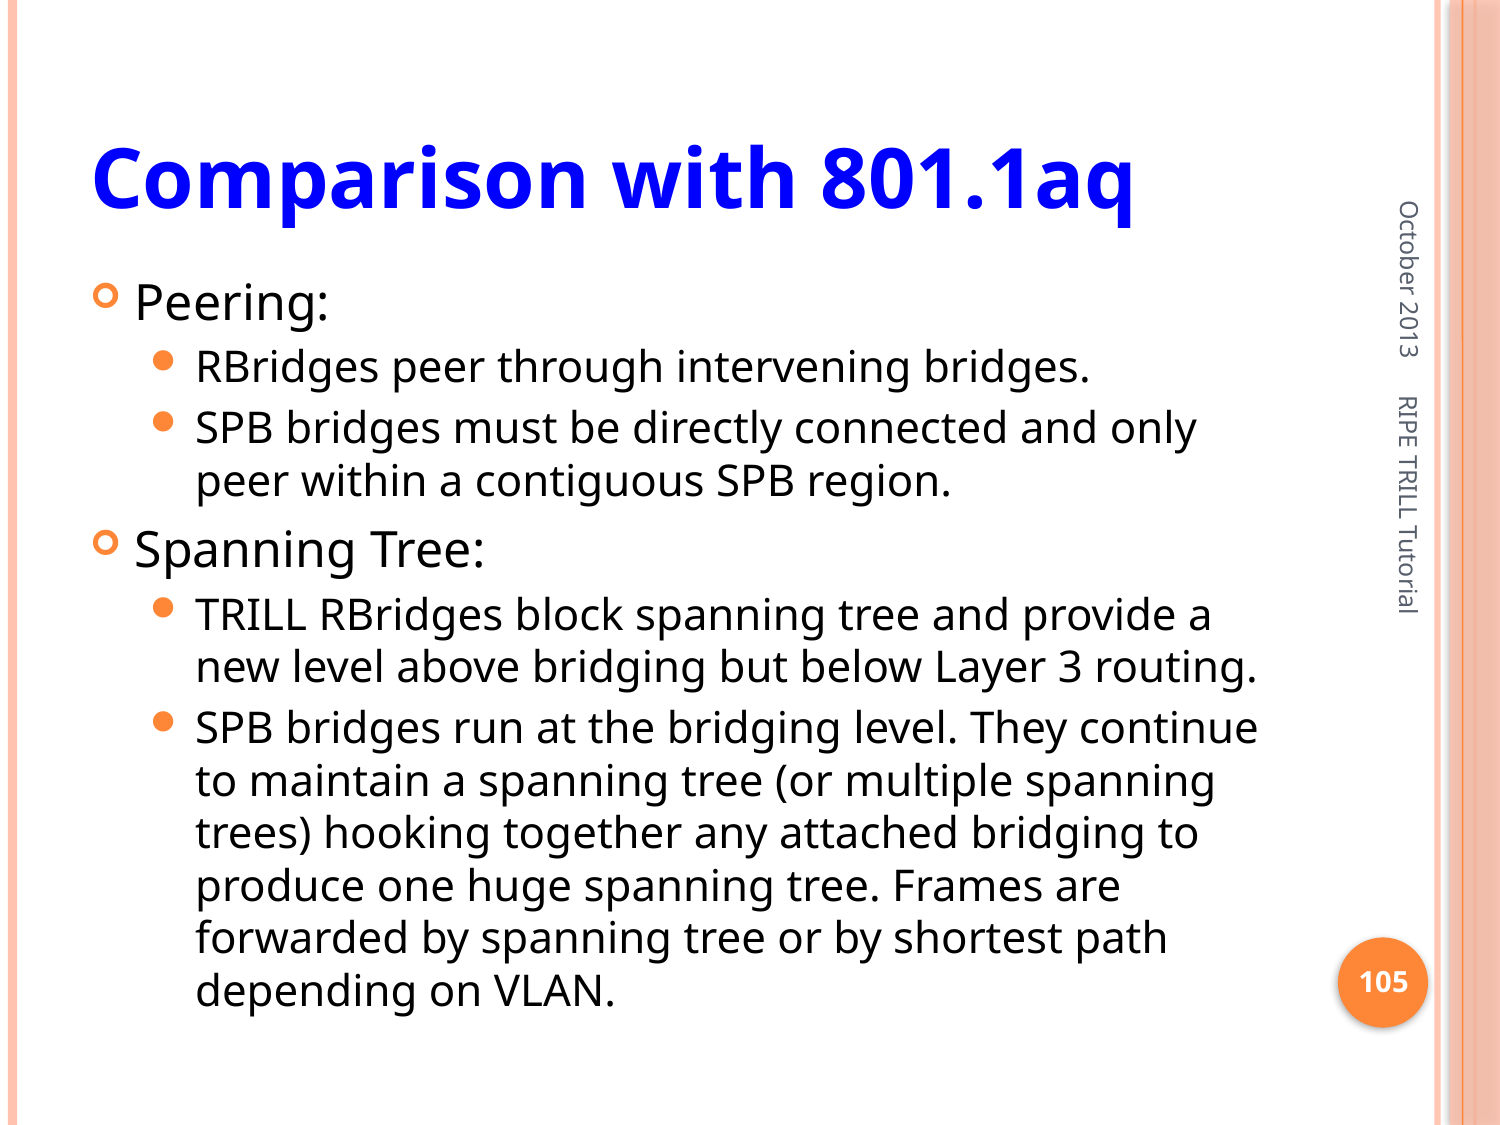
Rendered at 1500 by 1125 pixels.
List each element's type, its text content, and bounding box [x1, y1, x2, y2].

slide_number 105 [1333, 940, 1434, 1026]
footer RIPE TRILL Tutorial [1379, 380, 1440, 906]
list Peering: RBridges peer through intervening bridges. SPB bridges must be directly connected and only peer within a contiguous SPB region. Spanning Tree: TRILL RBridges block spanning tree and provide a new level above bridging but below Layer 3 routing. SPB bridges run at the bridging level. They continue to maintain a spanning tree (or multiple spanning trees) hooking together any attached bridging to produce one huge spanning tree. Frames are forwarded by spanning tree or by shortest path depending on VLAN. [74, 262, 1301, 1027]
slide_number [1378, 43, 1442, 374]
title Comparison with 801.1aq [75, 45, 1300, 233]
